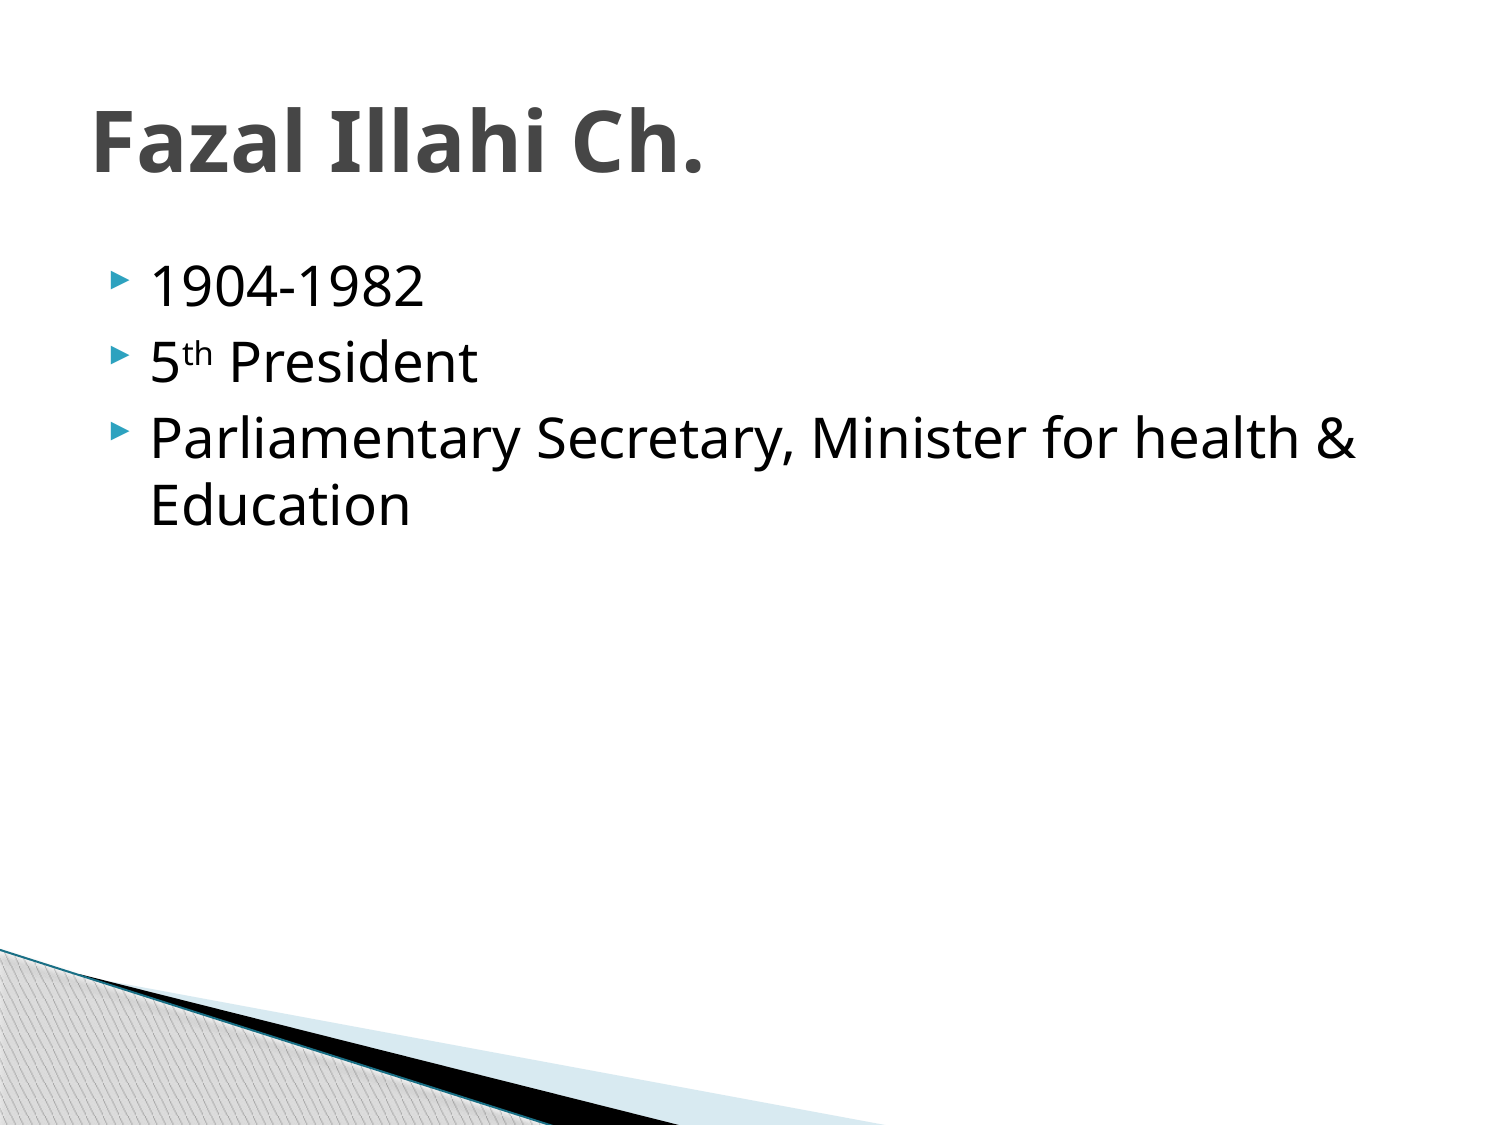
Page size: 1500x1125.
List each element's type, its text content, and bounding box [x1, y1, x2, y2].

list 1904-1982 5th President Parliamentary Secretary, Minister for health & Education [75, 243, 1425, 986]
title Fazal Illahi Ch. [75, 45, 1425, 233]
